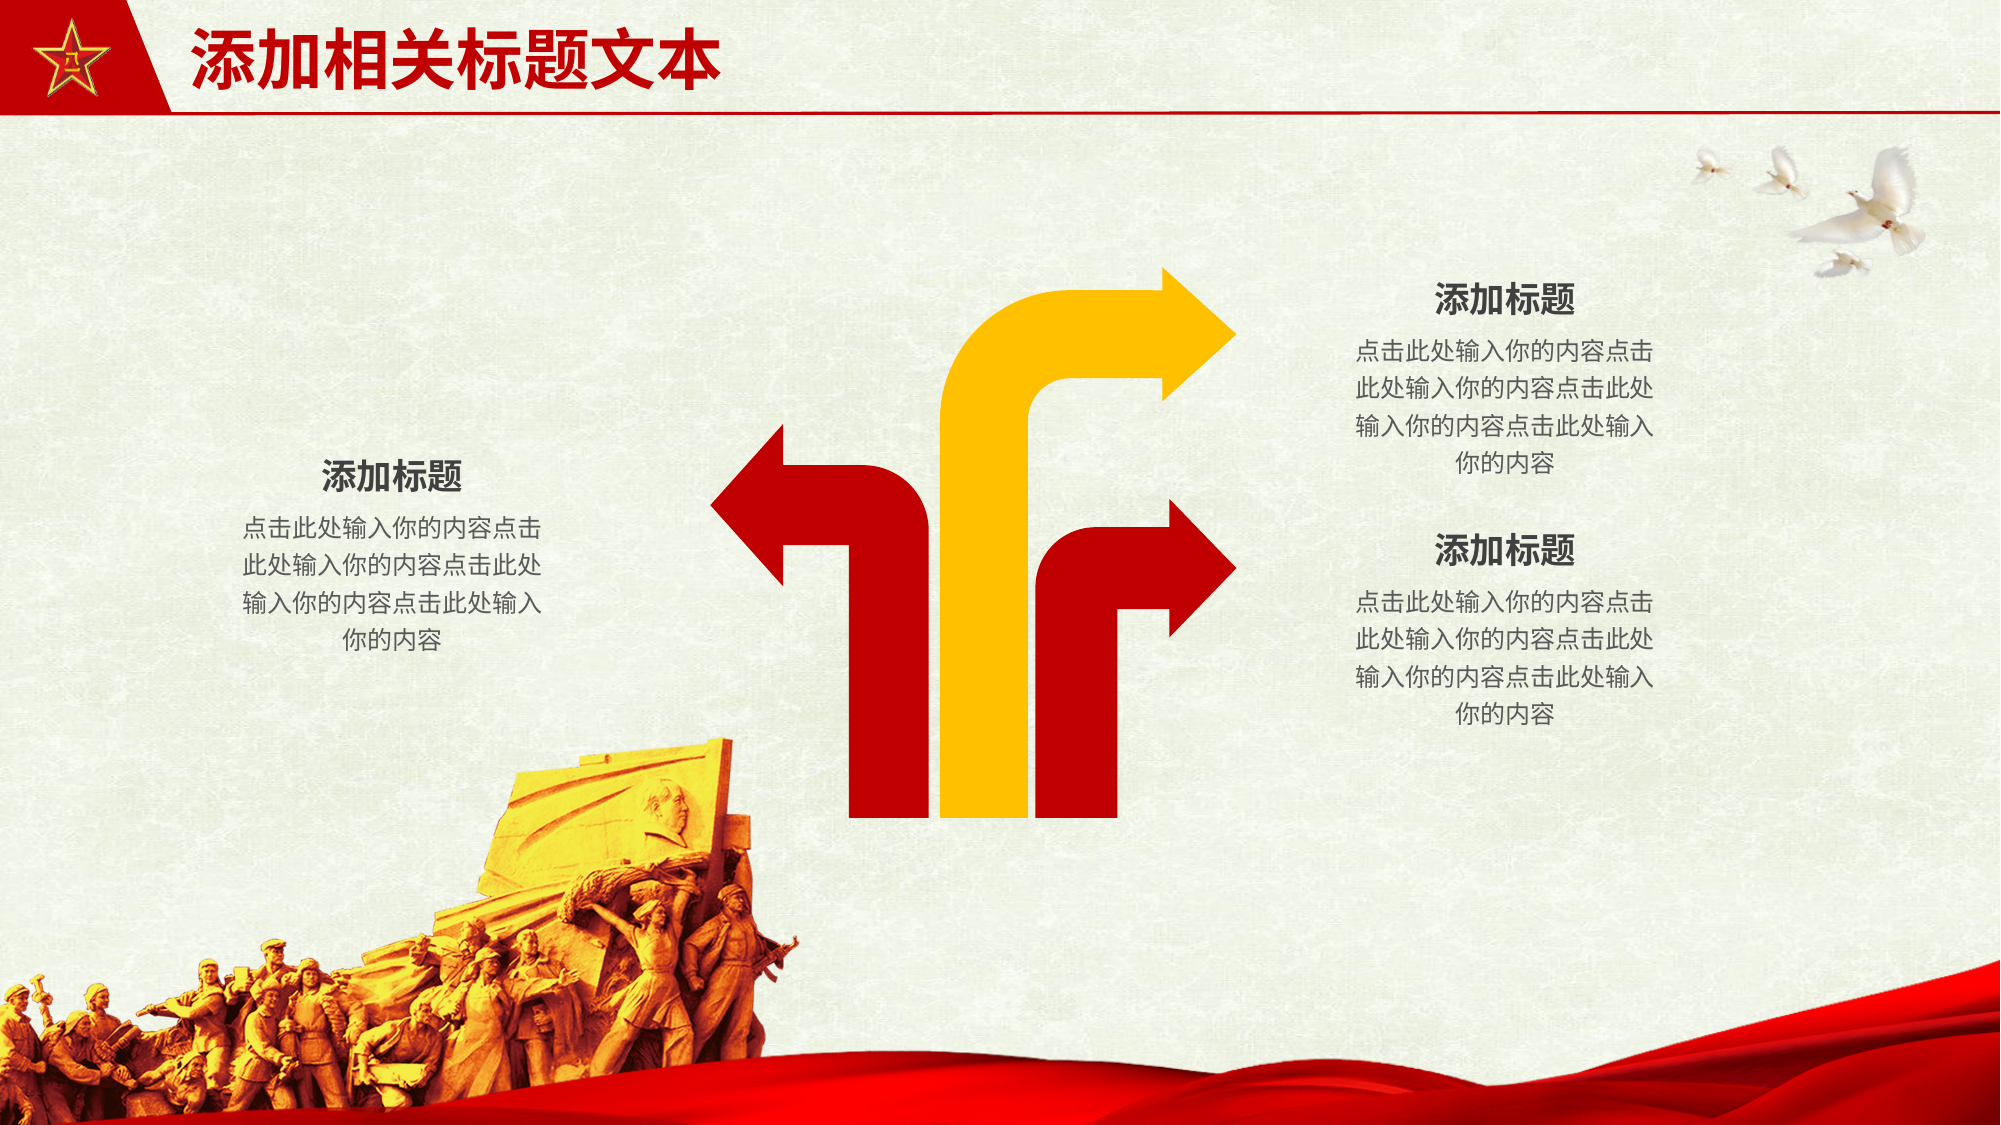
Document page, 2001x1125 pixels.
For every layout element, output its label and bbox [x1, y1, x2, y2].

picture [0, 0, 2000, 1125]
text_box [0, 0, 173, 114]
picture [31, 17, 113, 98]
